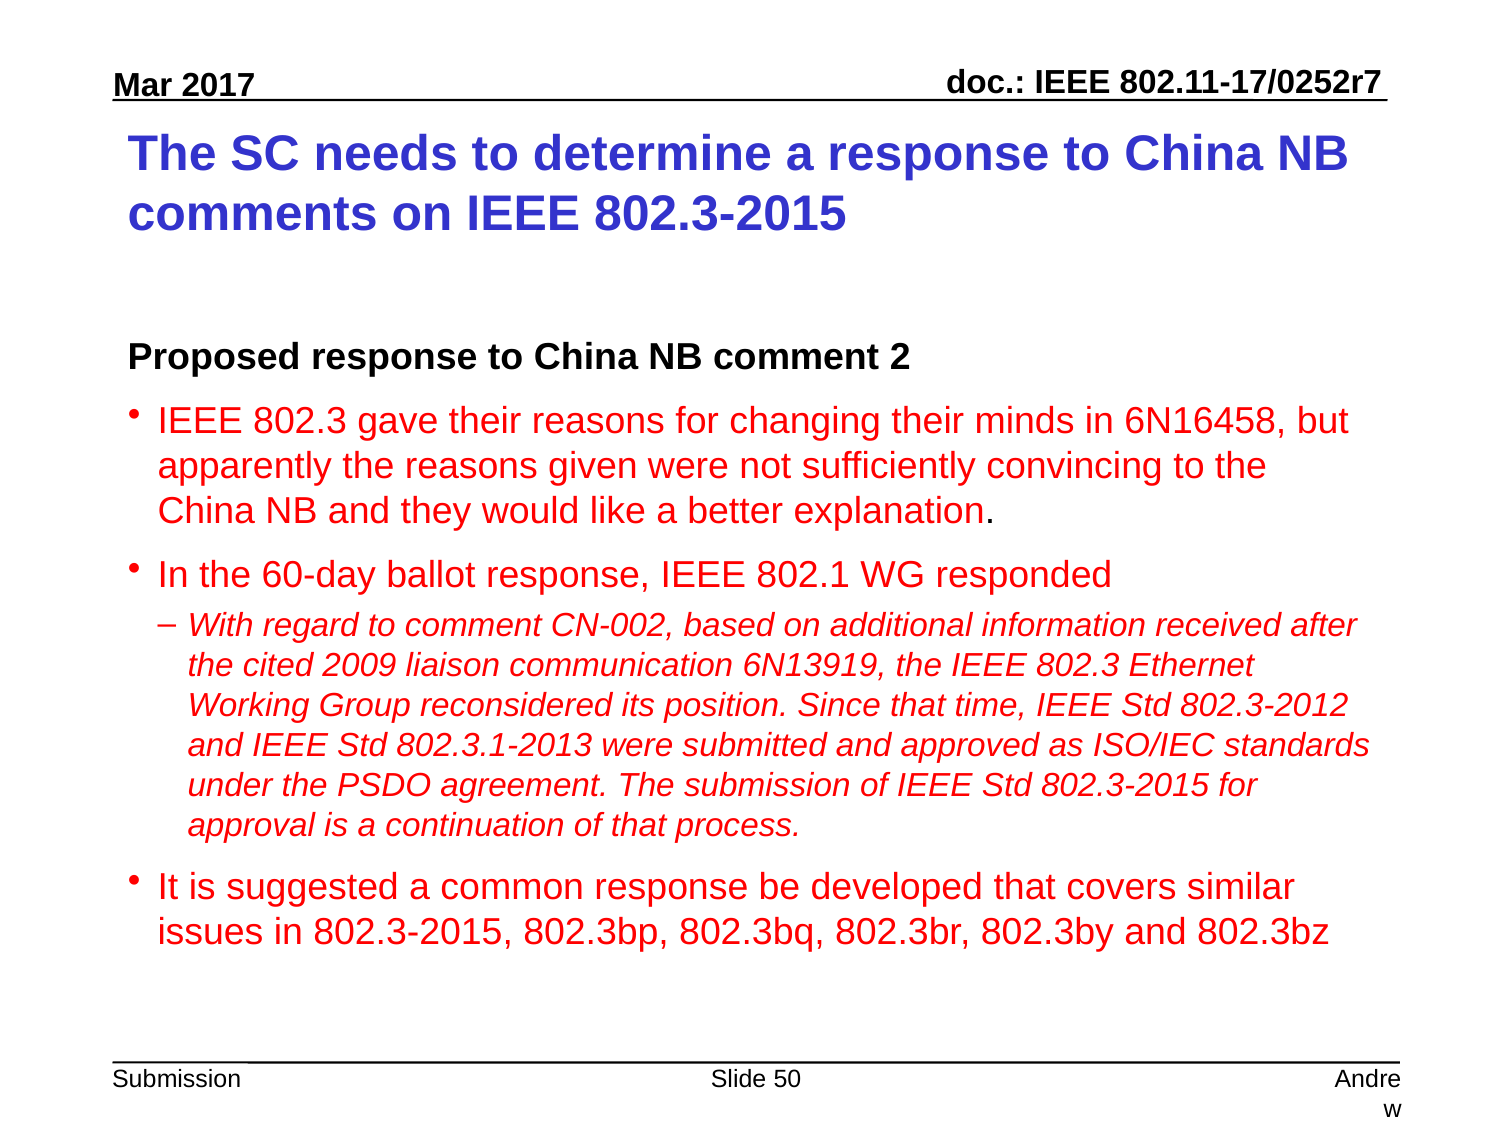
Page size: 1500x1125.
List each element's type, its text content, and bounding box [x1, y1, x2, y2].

title The SC needs to determine a response to China NB comments on IEEE 802.3-2015 [112, 112, 1388, 288]
slide_number Slide 50 [709, 1061, 803, 1093]
footer Andrew Myles, Cisco [1320, 1061, 1402, 1093]
list Proposed response to China NB comment 2 IEEE 802.3 gave their reasons for changing their minds in 6N16458, but apparently the reasons given were not sufficiently convincing to the China NB and they would like a better explanation. In the 60-day ballot response, IEEE 802.1 WG responded With regard to comment CN-002, based on additional information received after the cited 2009 liaison communication 6N13919, the IEEE 802.3 Ethernet Working Group reconsidered its position. Since that time, IEEE Std 802.3-2012 and IEEE Std 802.3.1-2013 were submitted and approved as ISO/IEC standards under the PSDO agreement. The submission of IEEE Std 802.3-2015 for approval is a continuation of that process. It is suggested a common response be developed that covers similar issues in 802.3-2015, 802.3bp, 802.3bq, 802.3br, 802.3by and 802.3bz [112, 324, 1388, 1000]
